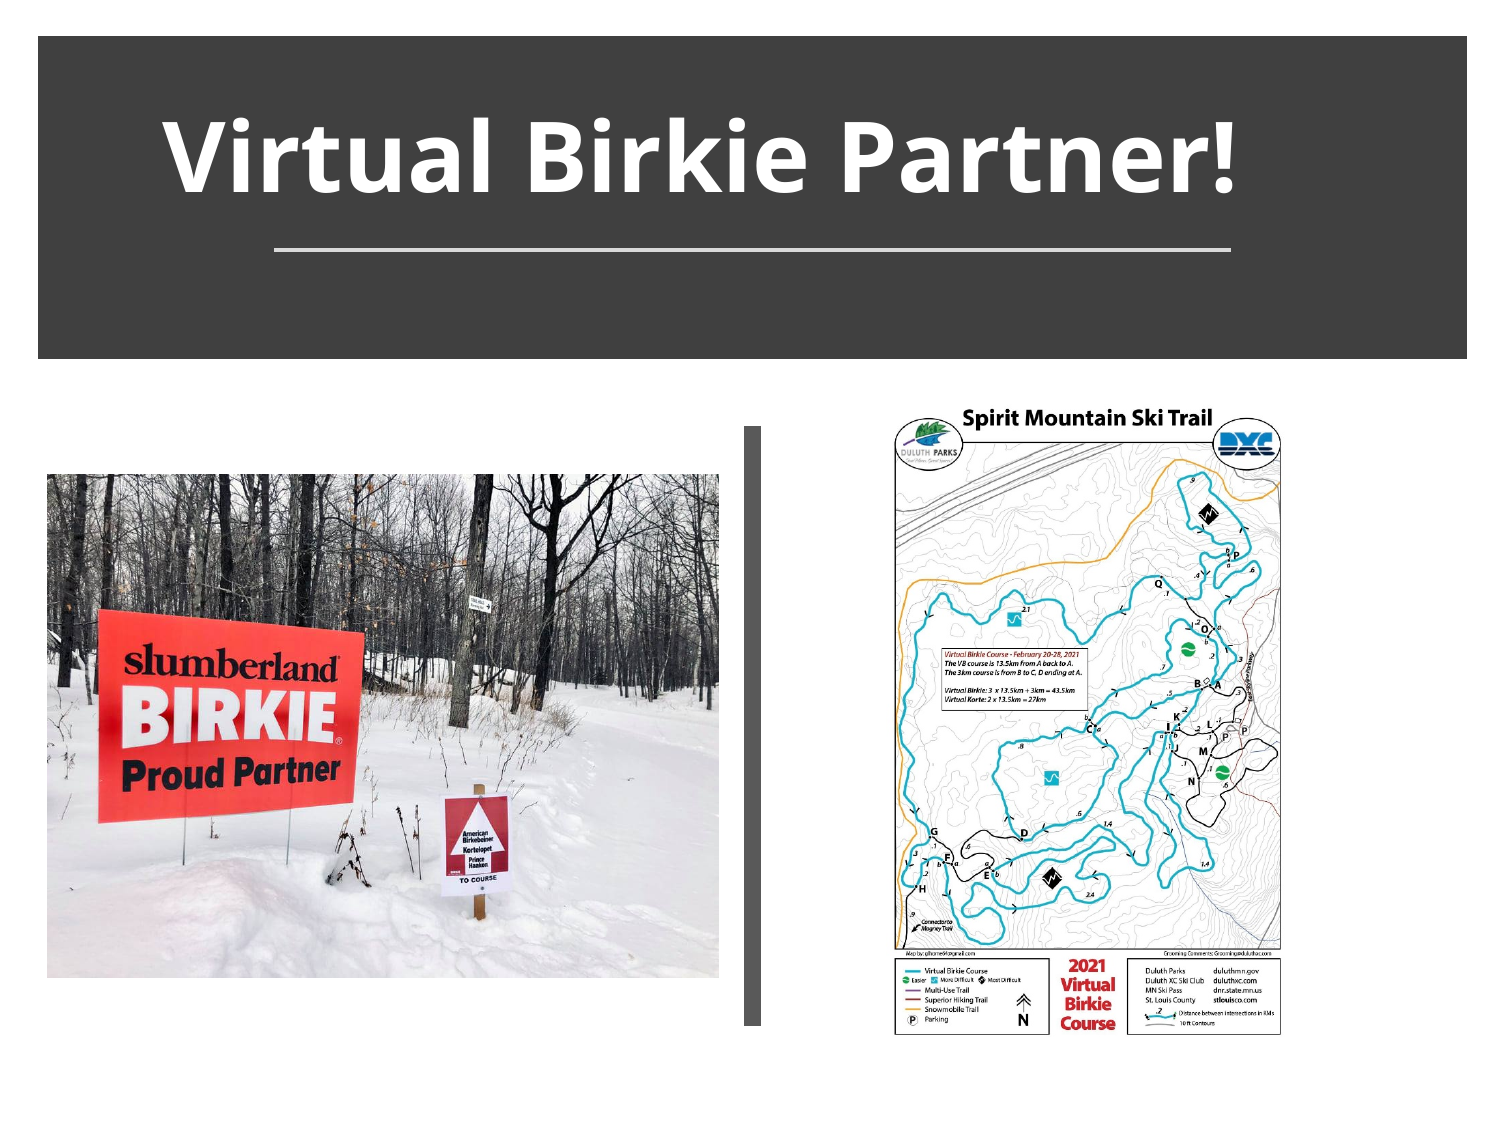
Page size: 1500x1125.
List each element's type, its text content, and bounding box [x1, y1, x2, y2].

text_box [48, 45, 1457, 350]
text_box Virtual Birkie Partner! [67, 71, 1438, 224]
picture [47, 474, 719, 978]
picture [874, 398, 1300, 1054]
